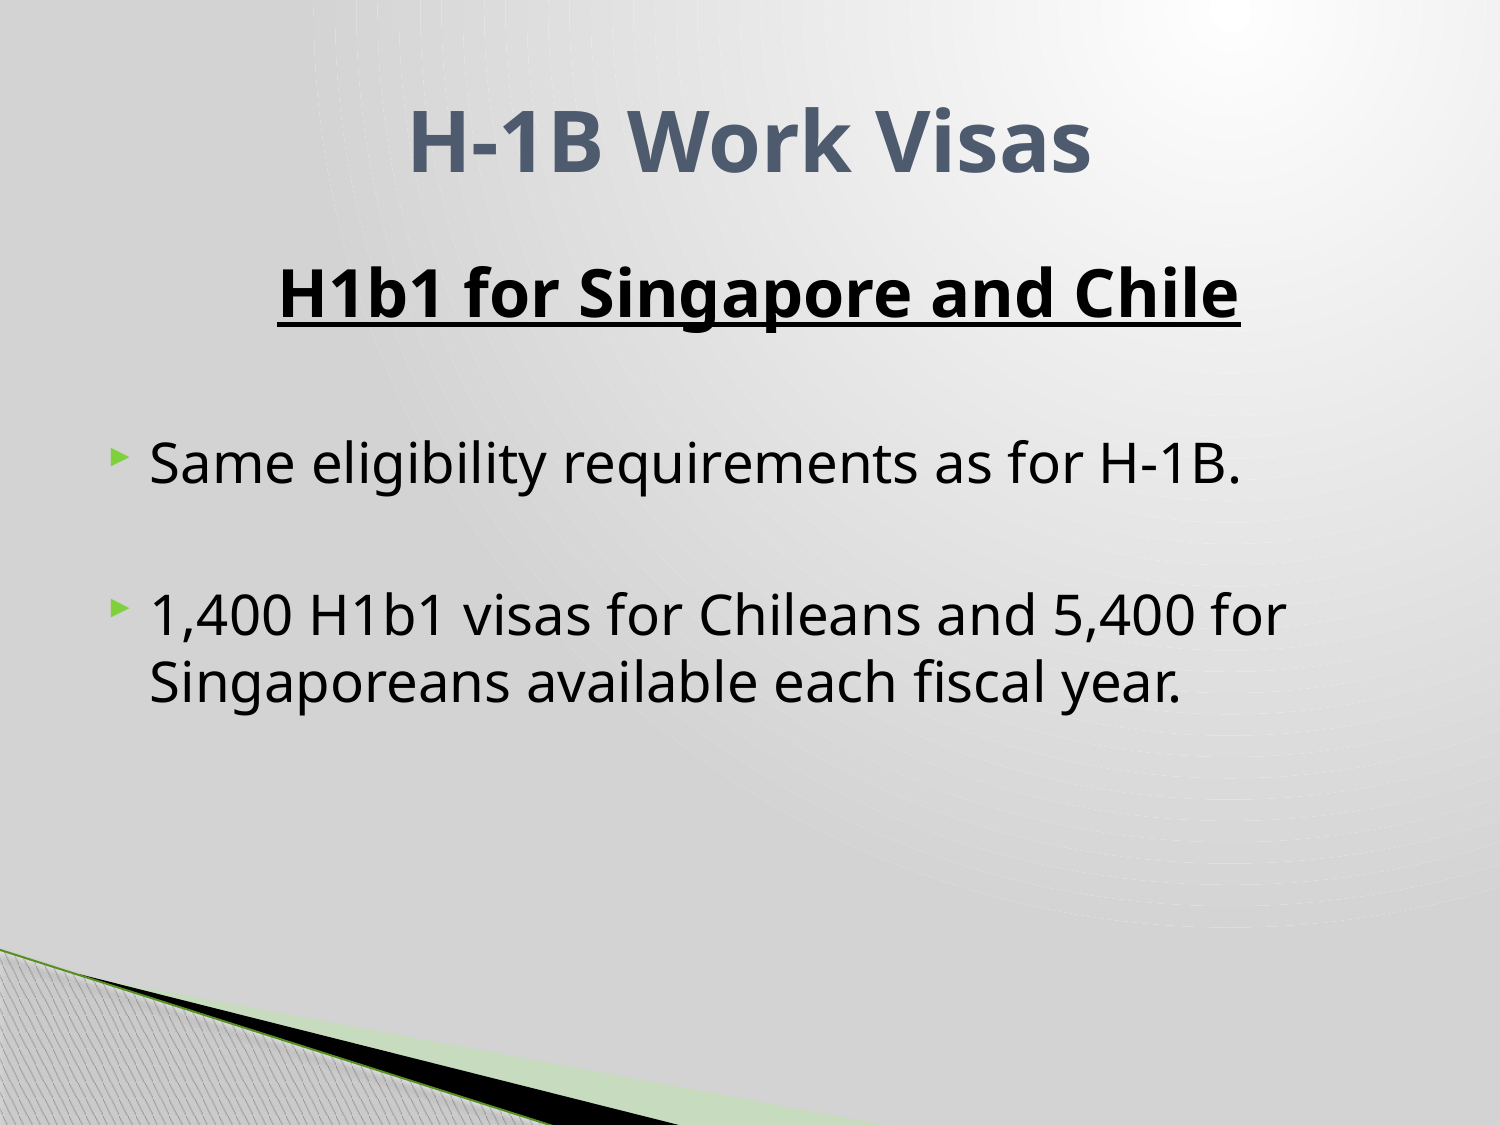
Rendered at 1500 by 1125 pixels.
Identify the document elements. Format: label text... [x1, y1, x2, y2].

list H1b1 for Singapore and Chile Same eligibility requirements as for H-1B. 1,400 H1b1 visas for Chileans and 5,400 for Singaporeans available each fiscal year. [75, 243, 1425, 986]
title H-1B Work Visas [75, 45, 1425, 233]
